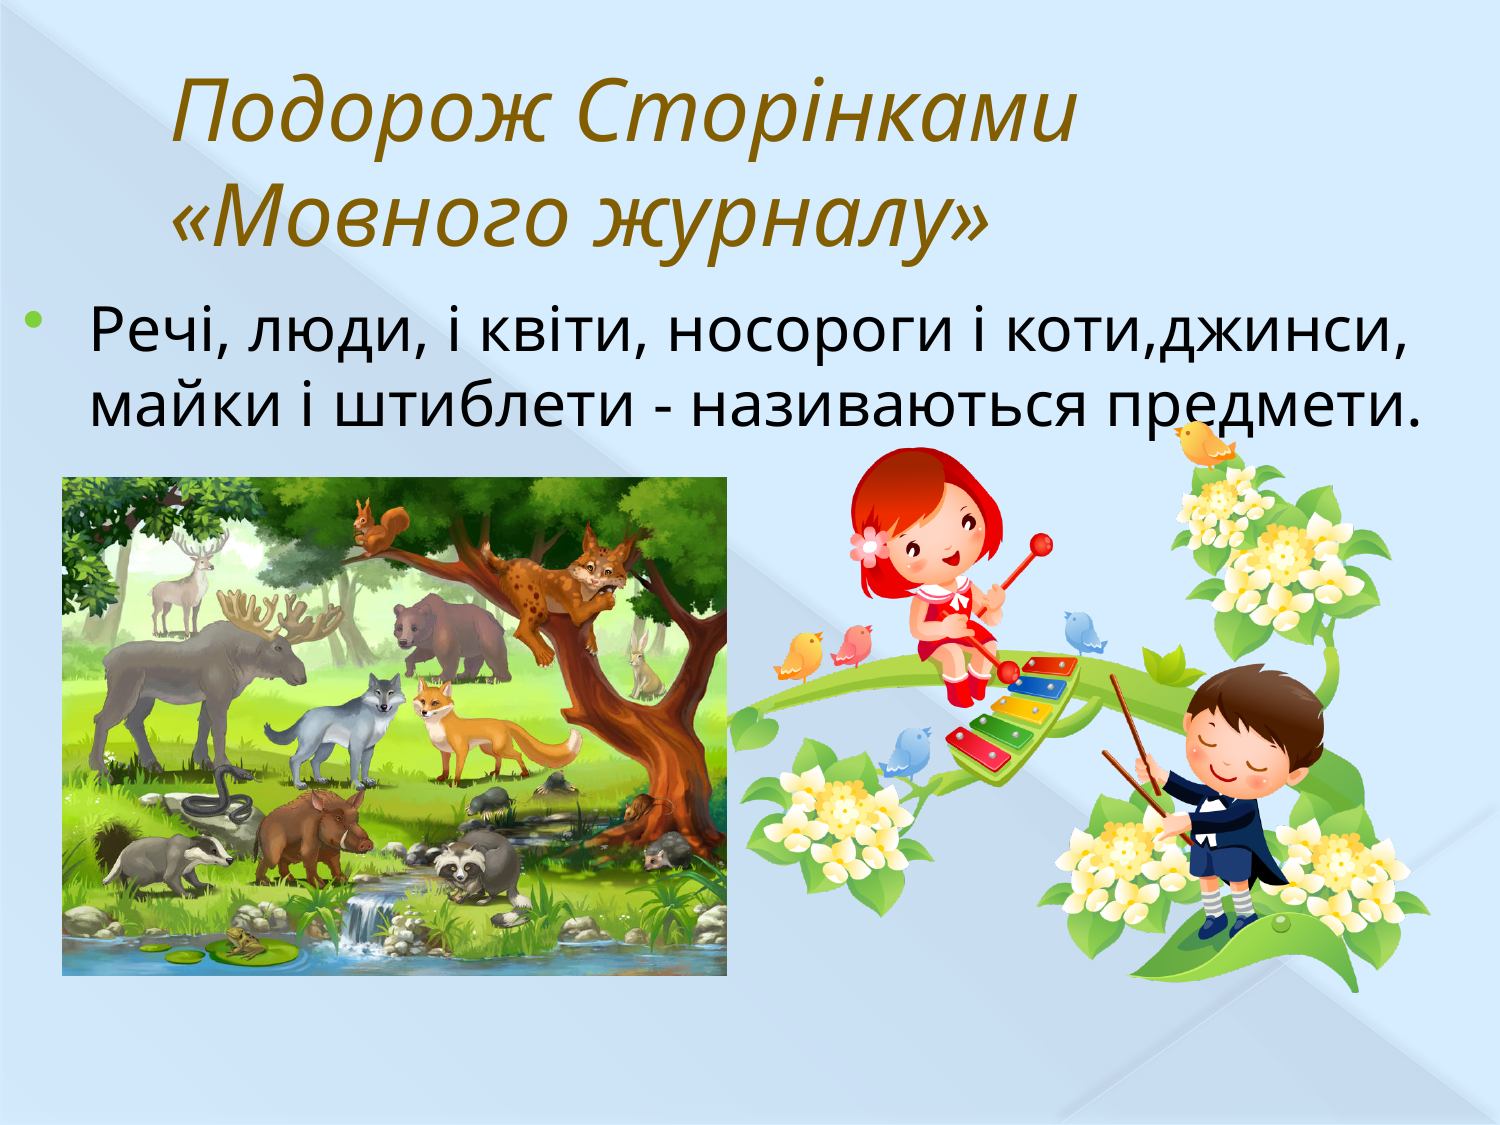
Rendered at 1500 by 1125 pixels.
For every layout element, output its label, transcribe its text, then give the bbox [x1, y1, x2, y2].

title Подорож Сторінками «Мовного журналу» [75, 43, 1425, 274]
list Речі, люди, і квіти, носороги і коти,джинси, майки і штиблети - називаються предмети. [0, 281, 1500, 1090]
picture [62, 421, 1432, 994]
